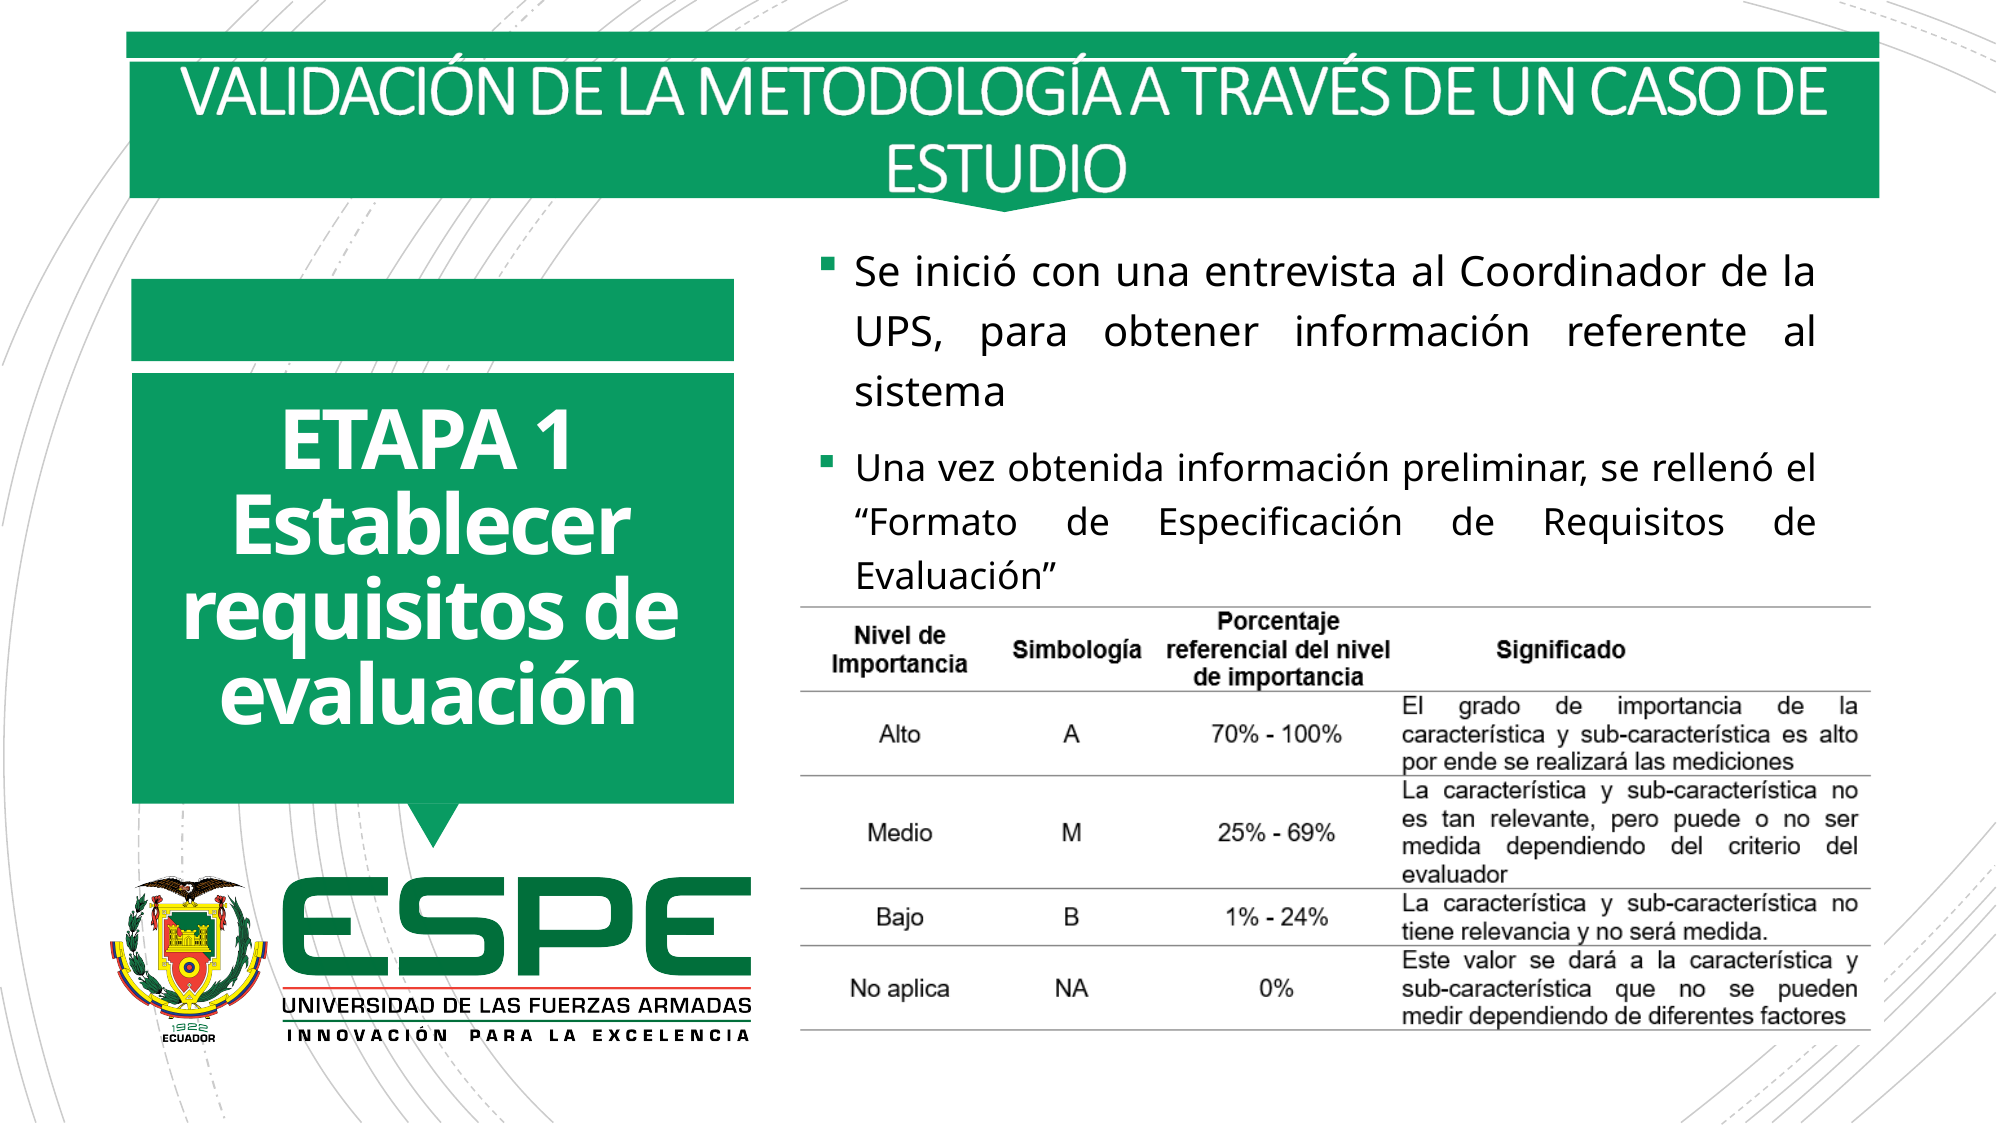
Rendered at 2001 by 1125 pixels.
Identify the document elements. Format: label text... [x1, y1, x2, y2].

list Se inició con una entrevista al Coordinador de la UPS, para obtener información referente al sistema Una vez obtenida información preliminar, se rellenó el “Formato de Especificación de Requisitos de Evaluación” [802, 259, 1833, 600]
picture [133, 22, 1884, 259]
title ETAPA 1 Establecer requisitos de evaluación [117, 419, 742, 823]
picture [110, 876, 751, 1042]
picture [789, 600, 1885, 1045]
